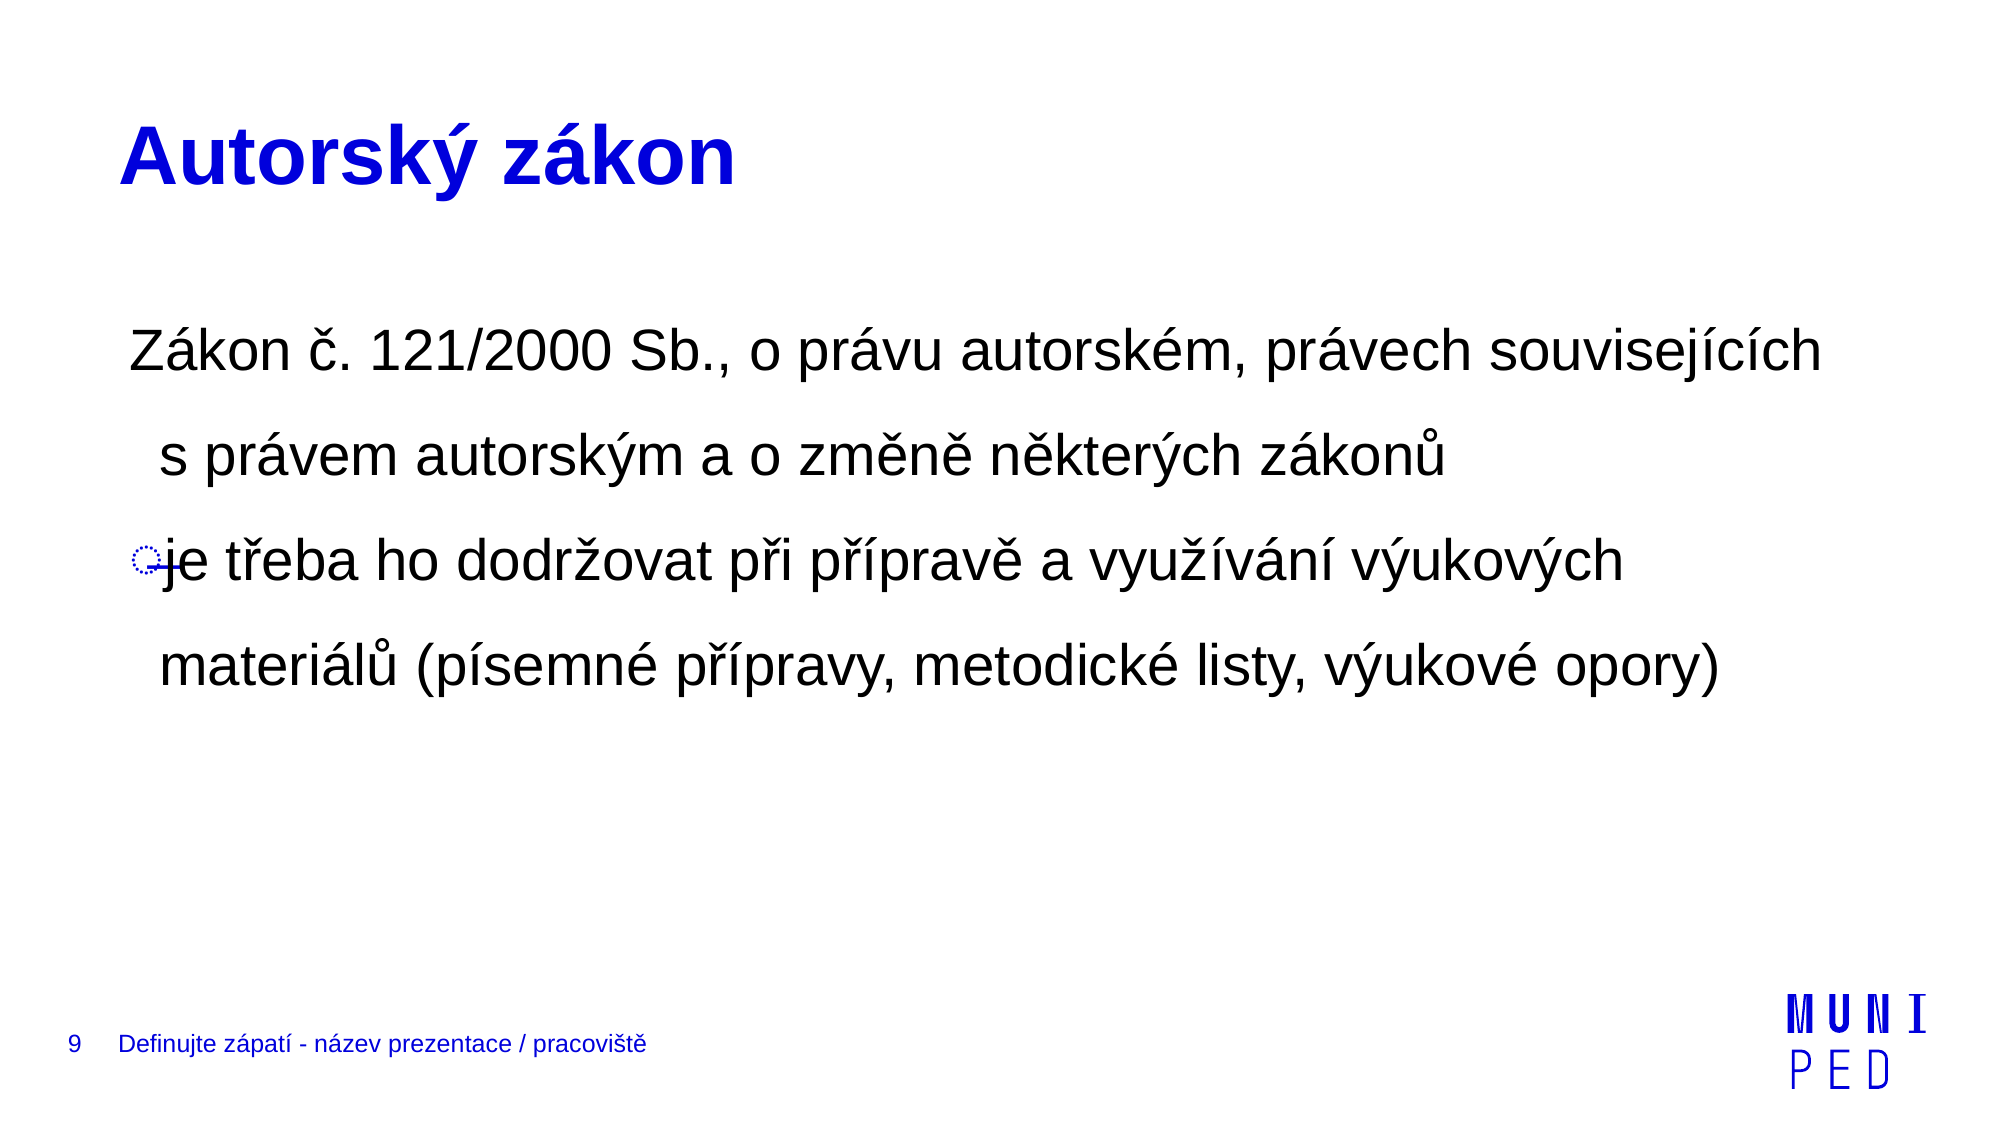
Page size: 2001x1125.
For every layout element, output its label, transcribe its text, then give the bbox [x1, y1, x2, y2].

slide_number 9 [67, 1021, 110, 1063]
footer Definujte zápatí - název prezentace / pracoviště [118, 1021, 1418, 1063]
list Zákon č. 121/2000 Sb., o právu autorském, právech souvisejících s právem autorským a o změně některých zákonů je třeba ho dodržovat při přípravě a využívání výukových materiálů (písemné přípravy, metodické listy, výukové opory) [118, 277, 1883, 957]
title Autorský zákon [118, 118, 1883, 193]
